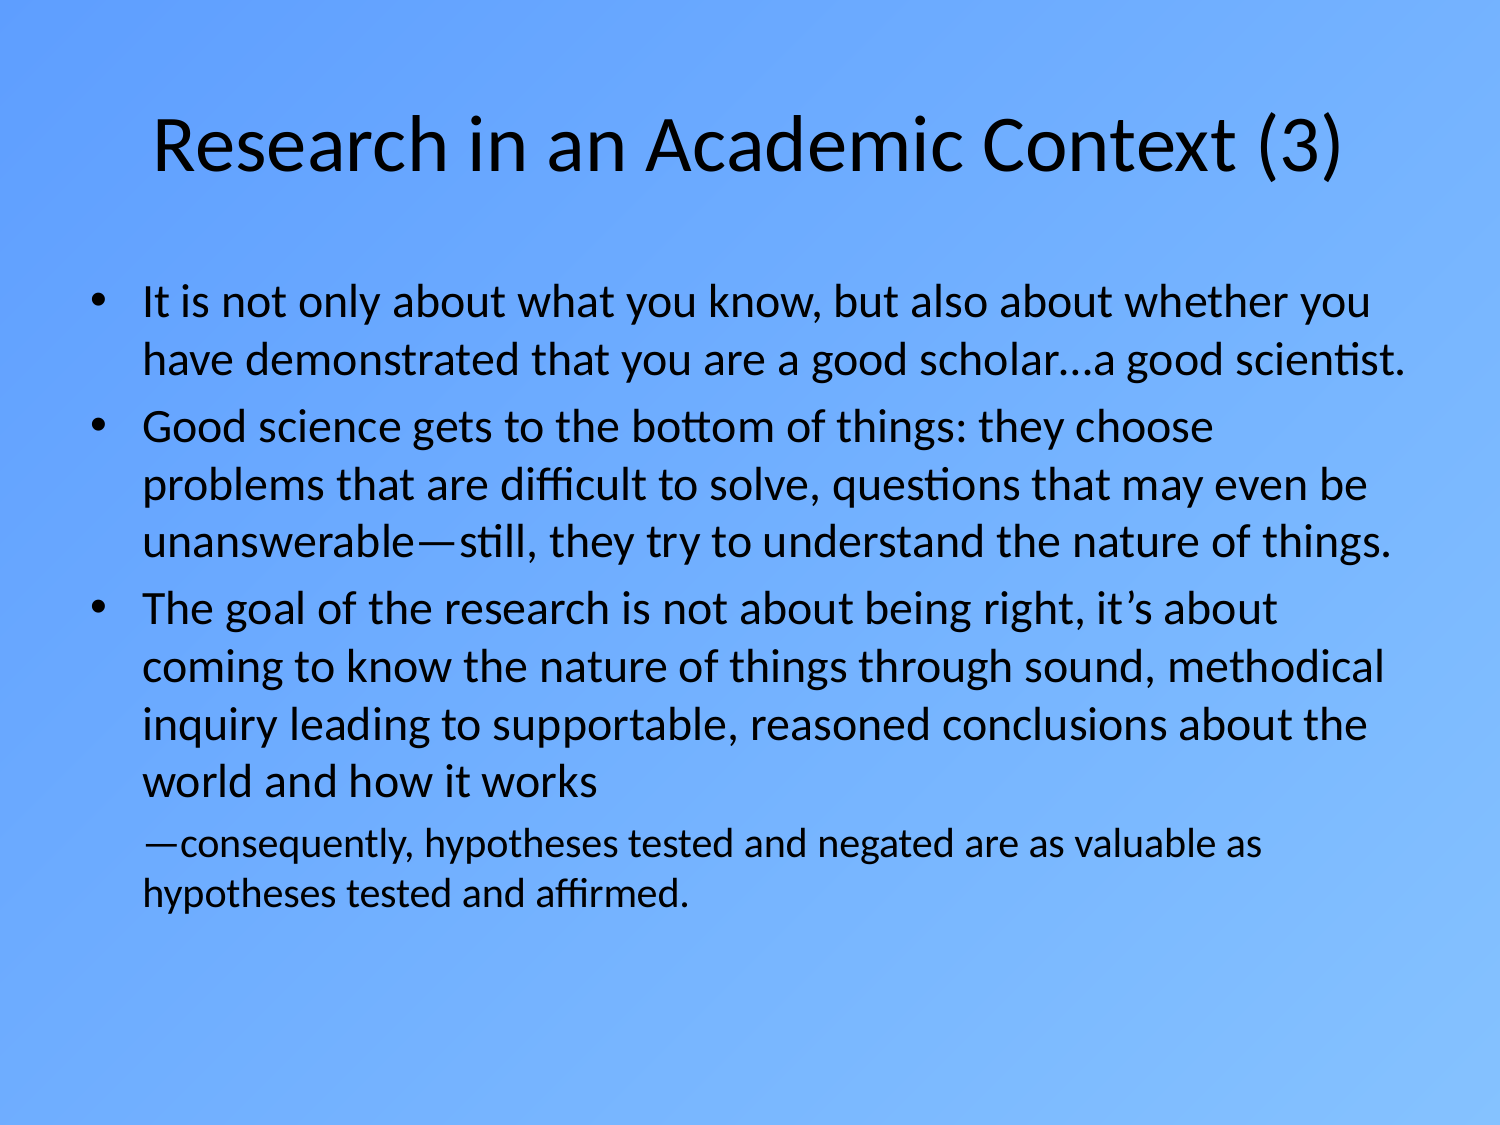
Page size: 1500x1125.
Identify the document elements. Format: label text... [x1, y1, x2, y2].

list It is not only about what you know, but also about whether you have demonstrated that you are a good scholar…a good scientist. Good science gets to the bottom of things: they choose problems that are difficult to solve, questions that may even be unanswerable—still, they try to understand the nature of things. The goal of the research is not about being right, it’s about coming to know the nature of things through sound, methodical inquiry leading to supportable, reasoned conclusions about the world and how it works —consequently, hypotheses tested and negated are as valuable as hypotheses tested and affirmed. [75, 262, 1425, 1005]
title Research in an Academic Context (3) [75, 45, 1425, 233]
